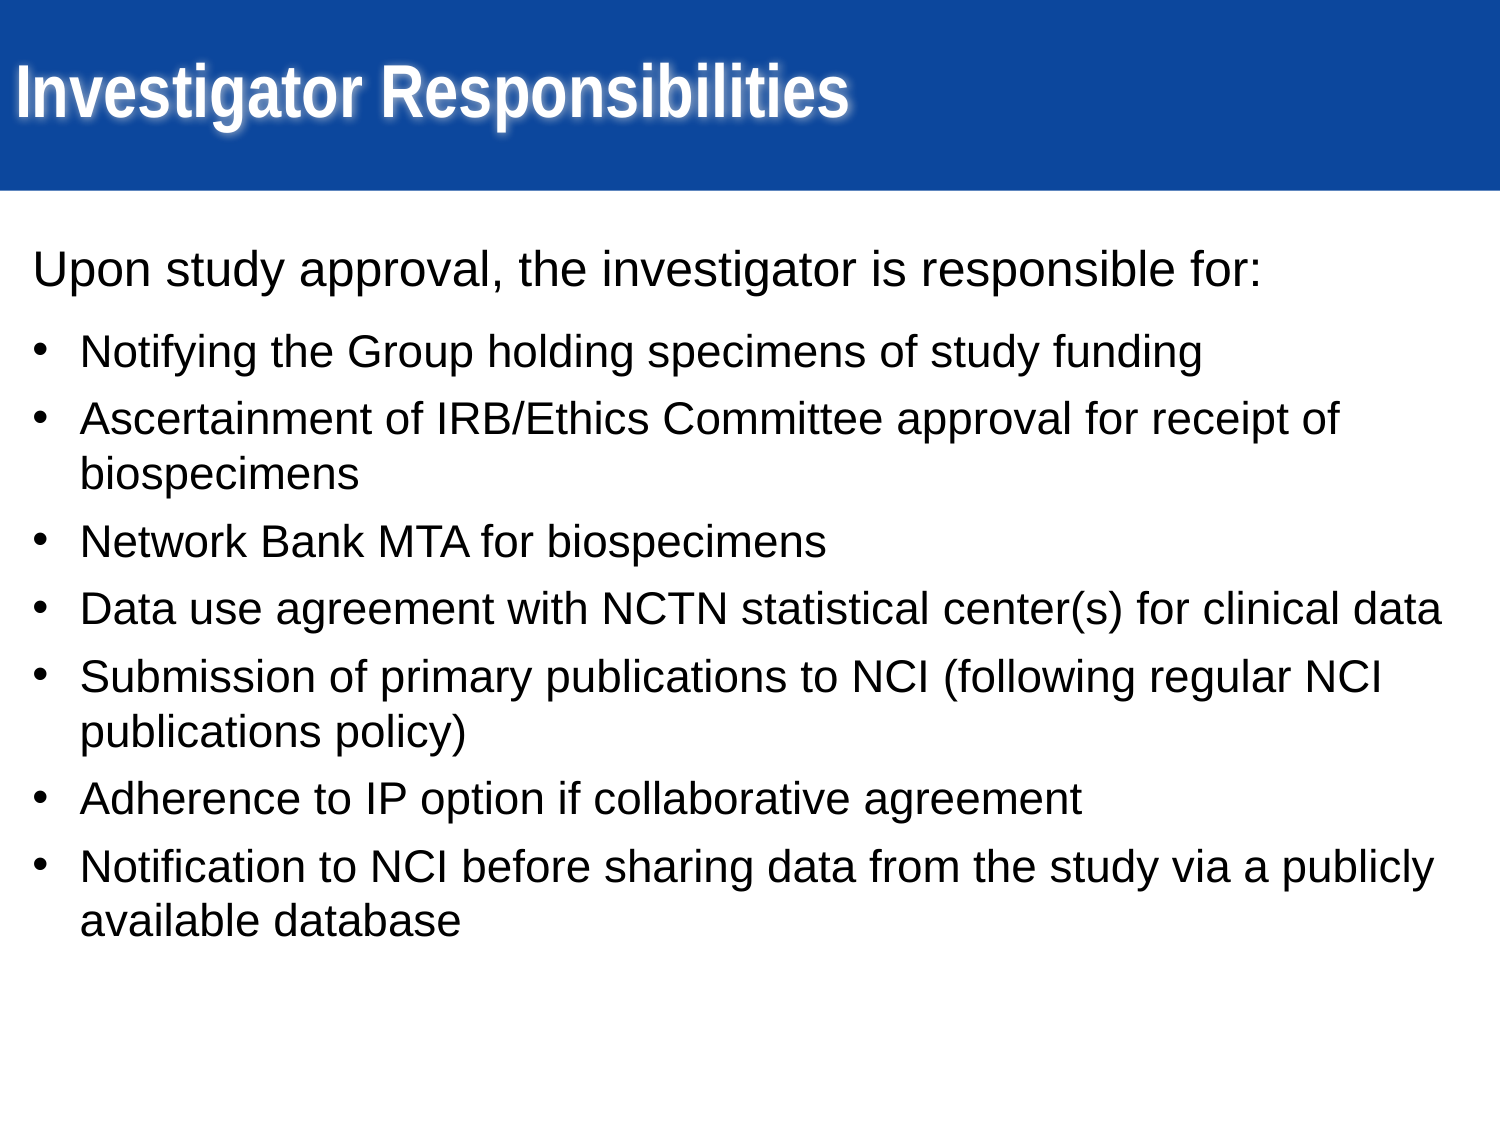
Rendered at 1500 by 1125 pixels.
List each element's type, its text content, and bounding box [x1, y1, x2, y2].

list Upon study approval, the investigator is responsible for: Notifying the Group holding specimens of study funding Ascertainment of IRB/Ethics Committee approval for receipt of biospecimens Network Bank MTA for biospecimens Data use agreement with NCTN statistical center(s) for clinical data Submission of primary publications to NCI (following regular NCI publications policy) Adherence to IP option if collaborative agreement Notification to NCI before sharing data from the study via a publicly available database [17, 228, 1500, 1077]
title Investigator Responsibilities [0, 0, 1500, 188]
